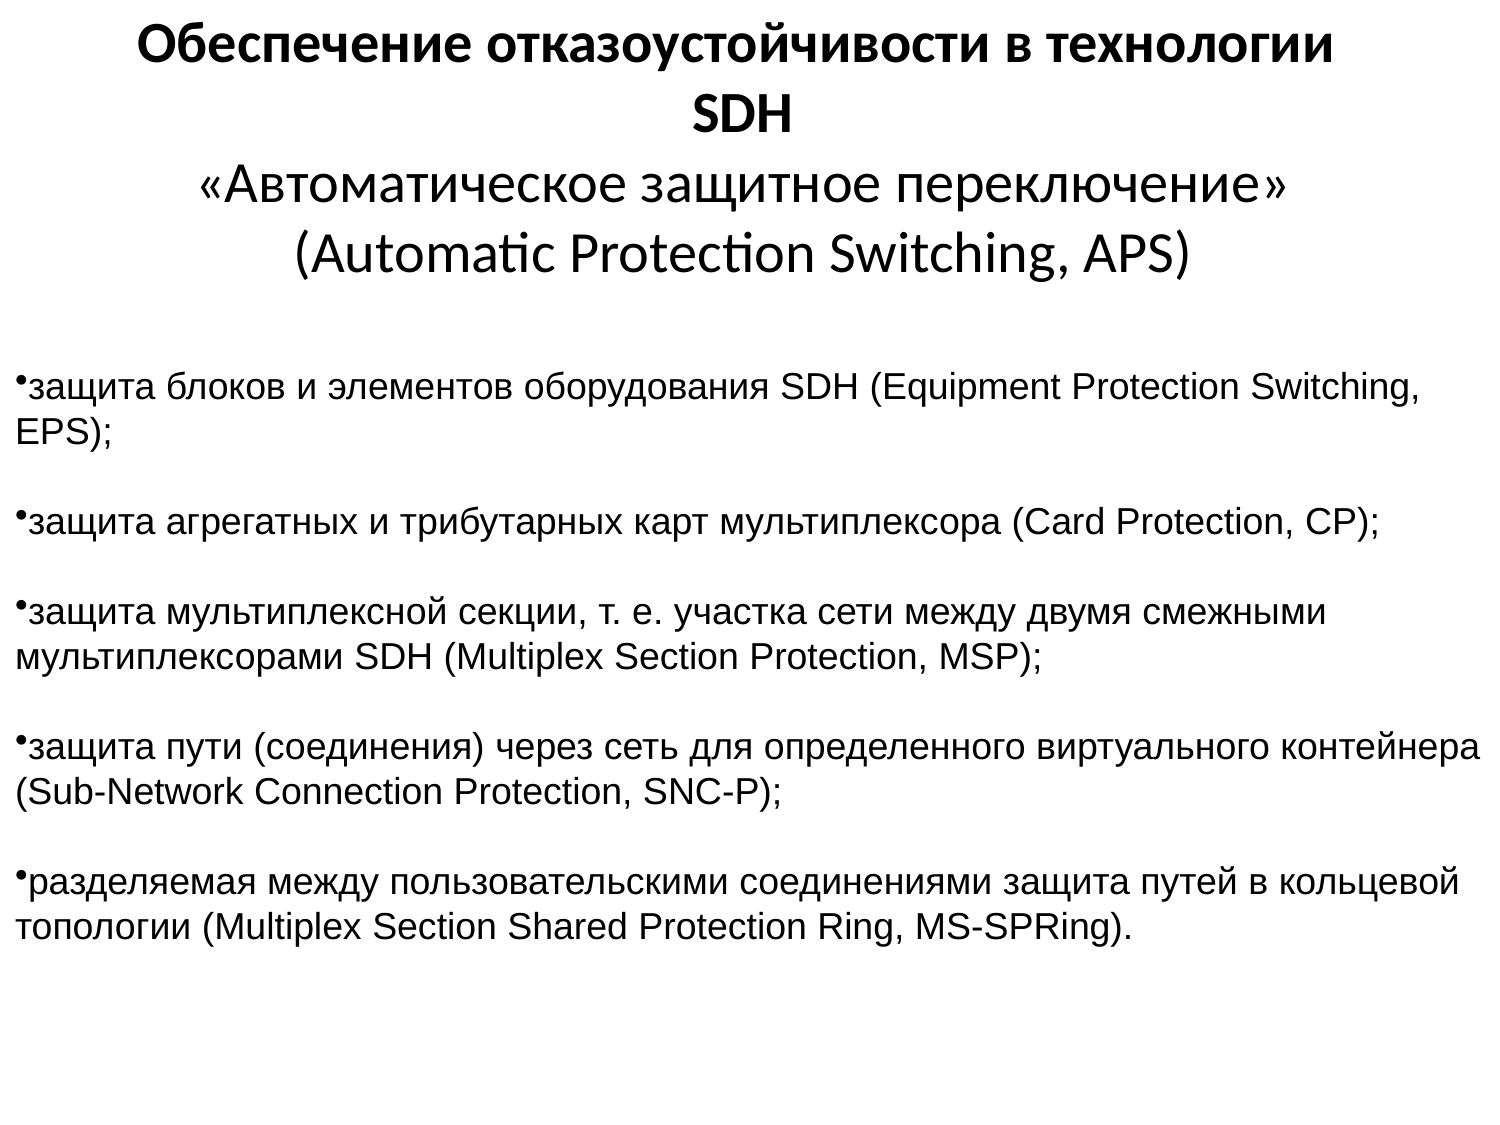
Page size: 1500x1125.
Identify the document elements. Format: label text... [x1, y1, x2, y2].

title Обеспечение отказоустойчивости в технологии SDH «Автоматическое защитное переключение» (Automatic Protection Switching, APS) [105, 23, 1381, 265]
text_box защита блоков и элементов оборудования SDH (Equipment Protection Switching, EPS); защита агрегатных и трибутарных карт мультиплексора (Card Protection, CP); защита мультиплексной секции, т. е. участка сети между двумя смежными мультиплексорами SDH (Multiplex Section Protection, MSP); защита пути (соединения) через сеть для определенного виртуального контейнера (Sub-Network Connection Protection, SNC-P); разделяемая между пользовательскими соединениями защита путей в кольцевой топологии (Multiplex Section Shared Protection Ring, MS-SPRing). [0, 354, 1500, 955]
